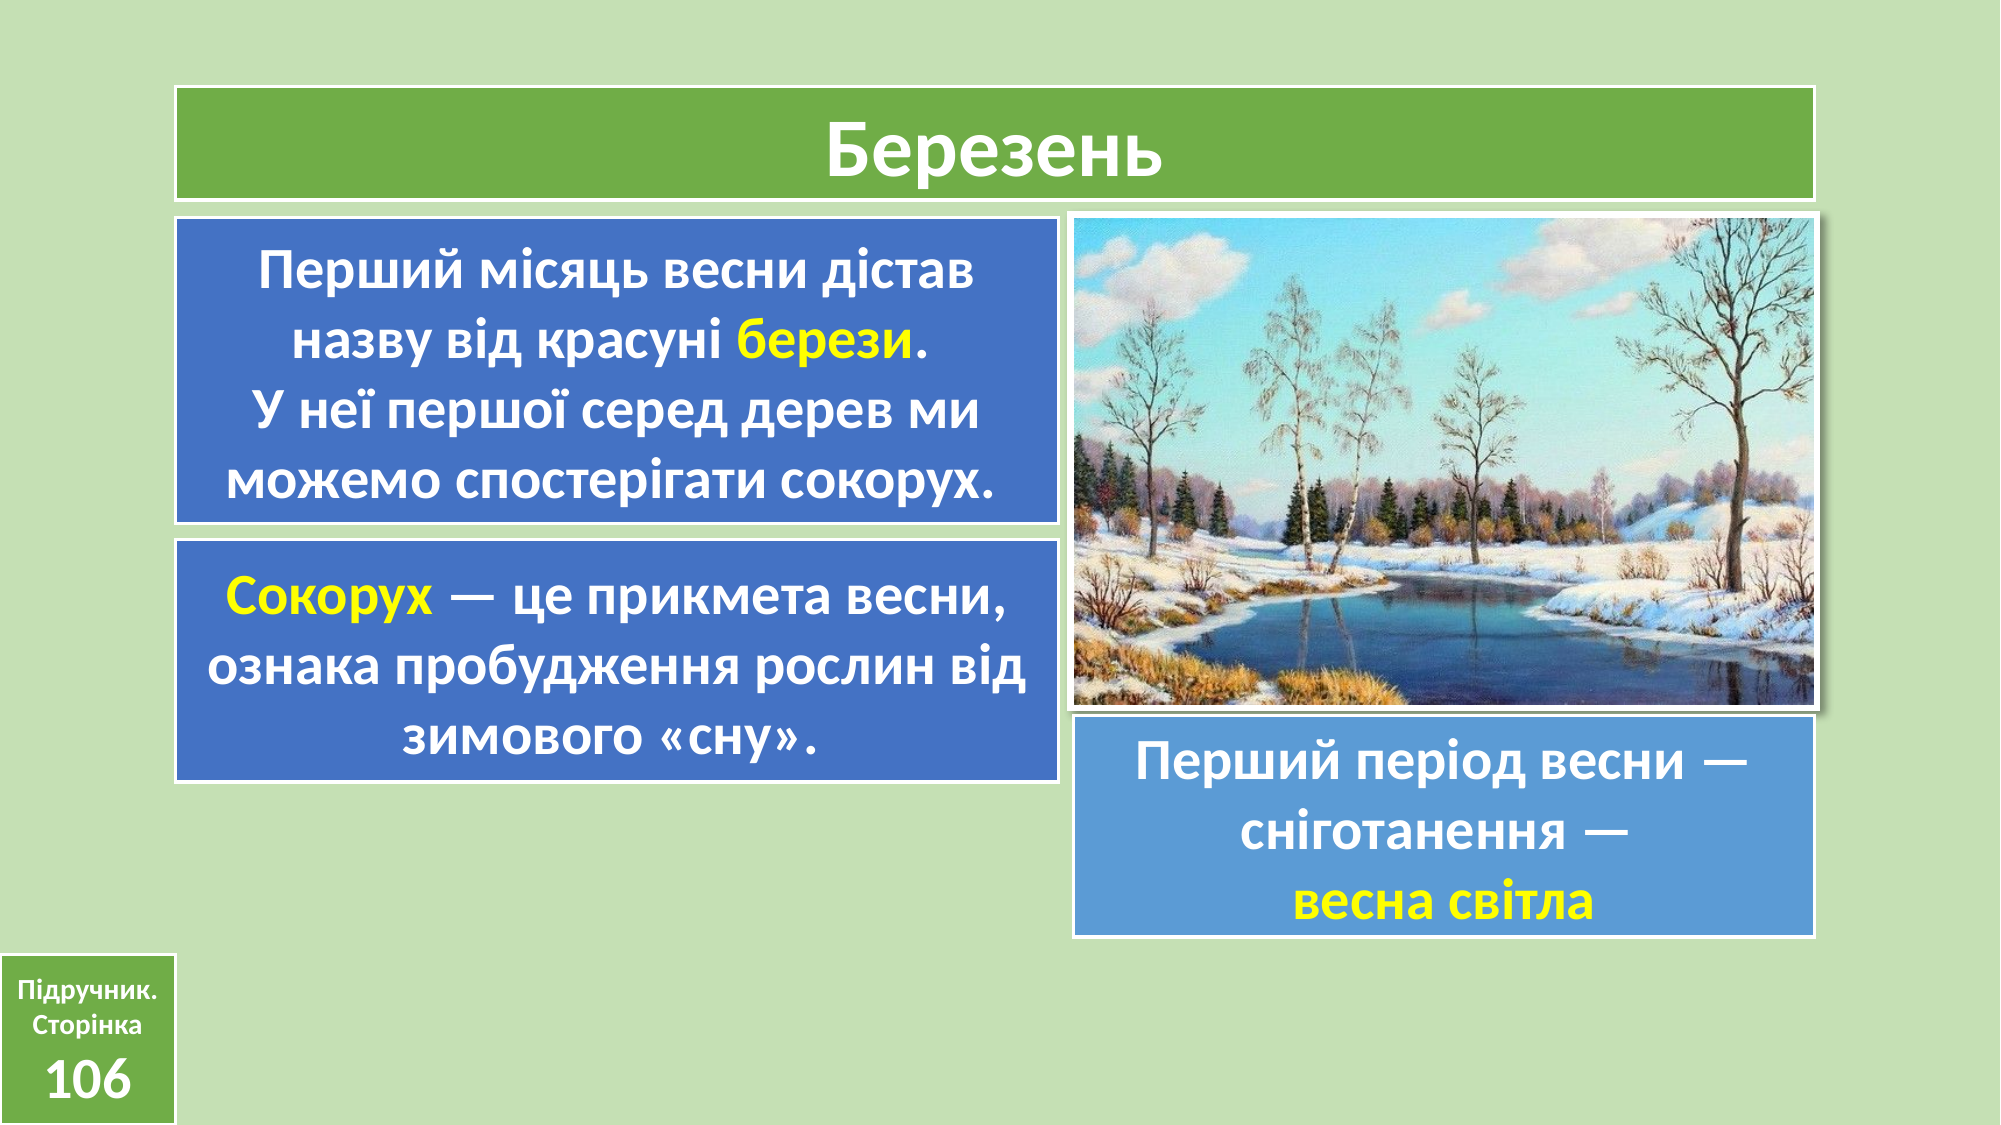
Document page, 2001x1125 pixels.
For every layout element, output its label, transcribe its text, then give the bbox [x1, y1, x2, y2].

text_box Сокорух — це прикмета весни, ознака пробудження рослин від зимового «сну». [174, 538, 1060, 784]
text_box Підручник. Сторінка 106 [0, 953, 177, 1125]
text_box Перший період весни — сніготанення — весна світла [1072, 714, 1816, 939]
picture [1073, 217, 1815, 705]
text_box Березень [174, 85, 1816, 202]
text_box Перший місяць весни дістав назву від красуні берези. У неї першої серед дерев ми можемо спостерігати сокорух. [174, 216, 1060, 525]
